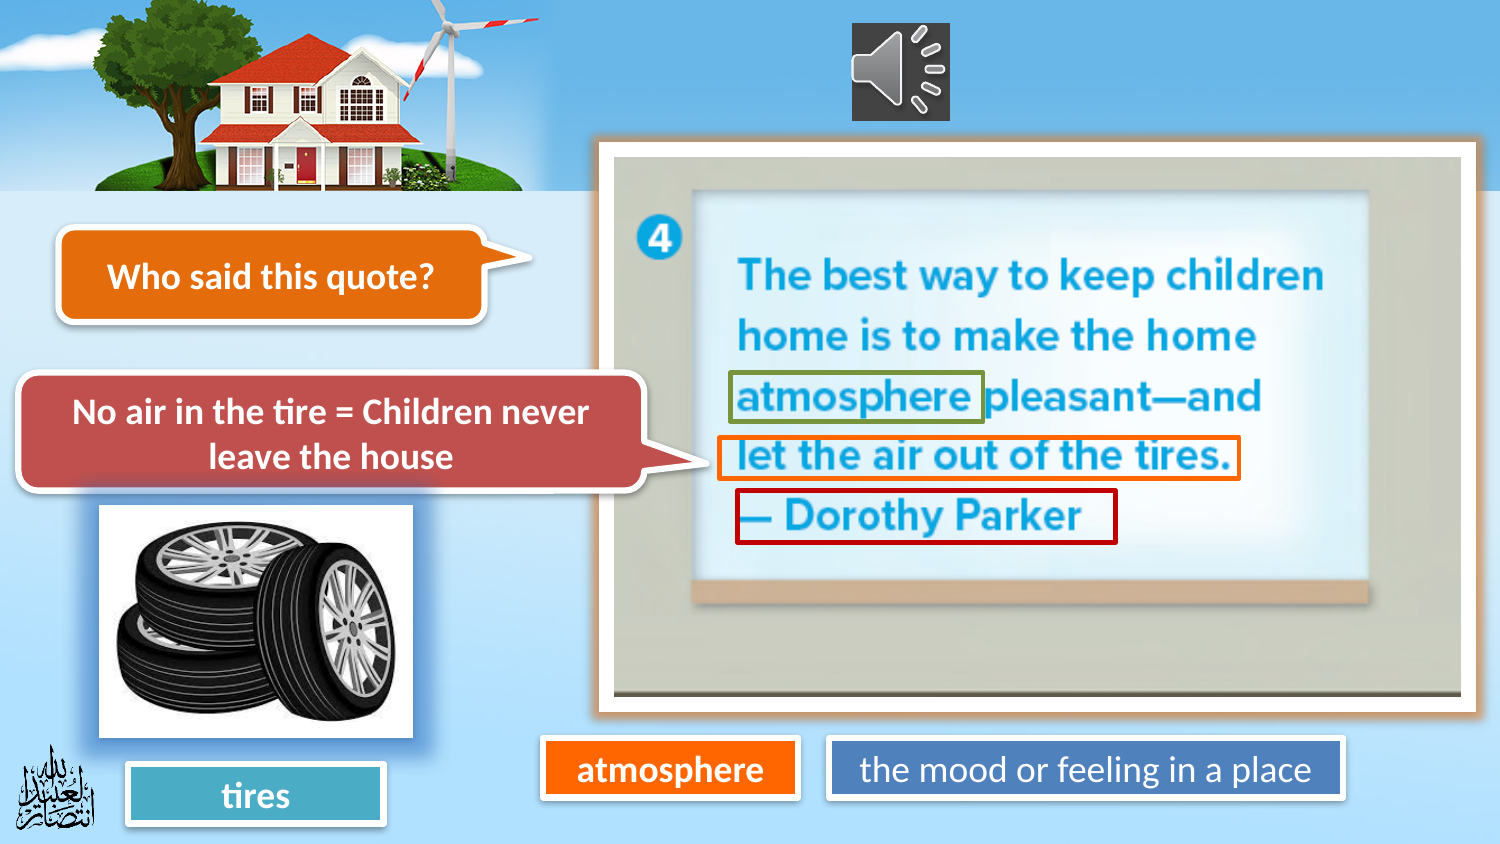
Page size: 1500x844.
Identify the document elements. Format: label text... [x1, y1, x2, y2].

text_box the mood or feeling in a place [826, 735, 1346, 801]
text_box No air in the tire = Children never leave the house [15, 369, 608, 494]
text_box Who said this quote? [55, 224, 533, 326]
text_box atmosphere [540, 735, 801, 801]
picture [0, 0, 1500, 844]
text_box tires [125, 761, 387, 827]
